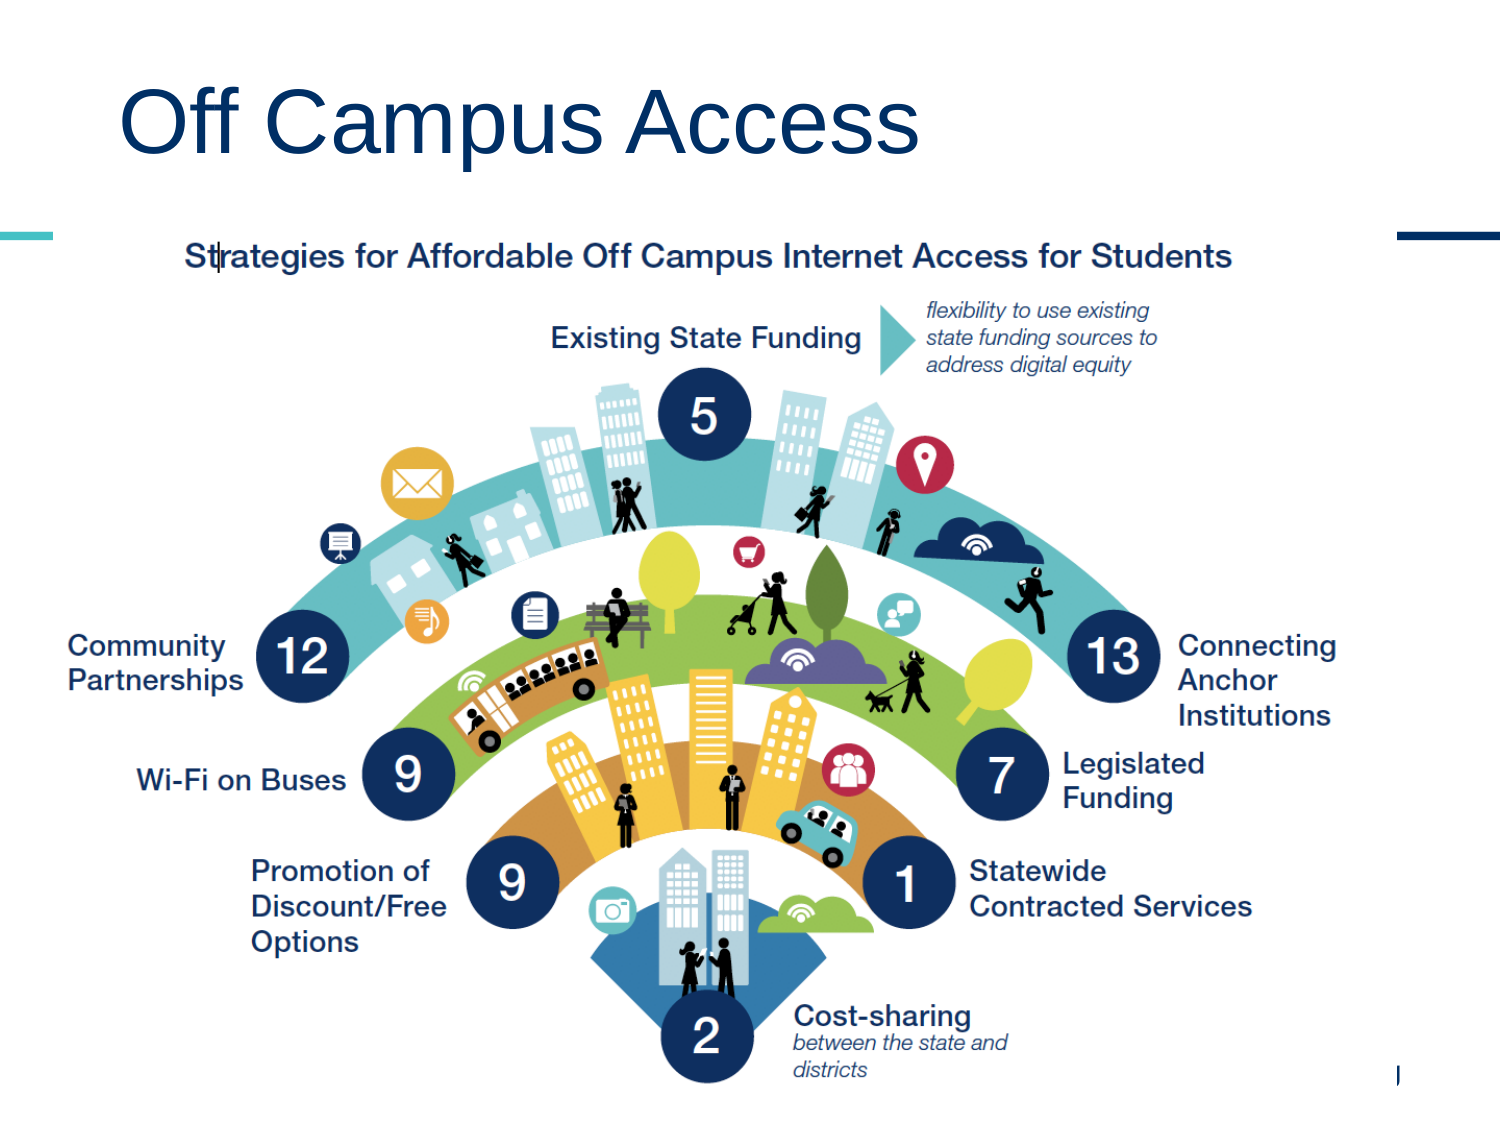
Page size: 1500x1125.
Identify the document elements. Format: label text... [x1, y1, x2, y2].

picture [0, 0, 1500, 1125]
title Off Campus Access [103, 47, 1397, 200]
